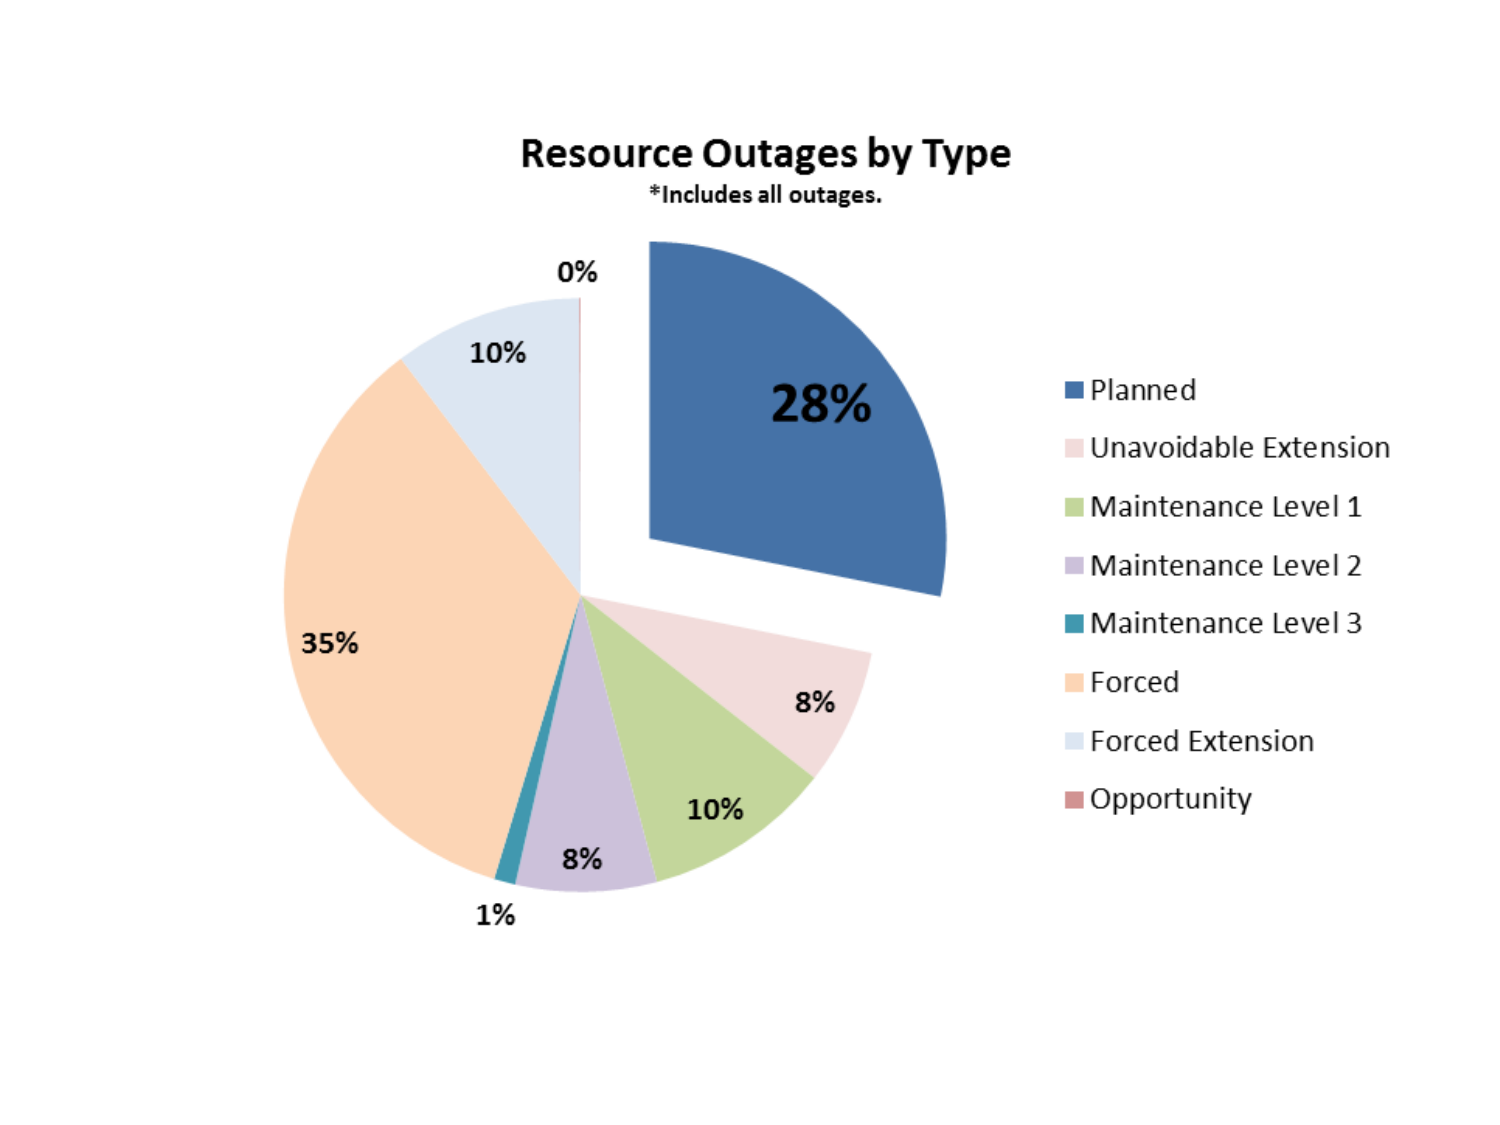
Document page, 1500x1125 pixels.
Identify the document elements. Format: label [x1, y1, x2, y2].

picture [112, 99, 1424, 976]
